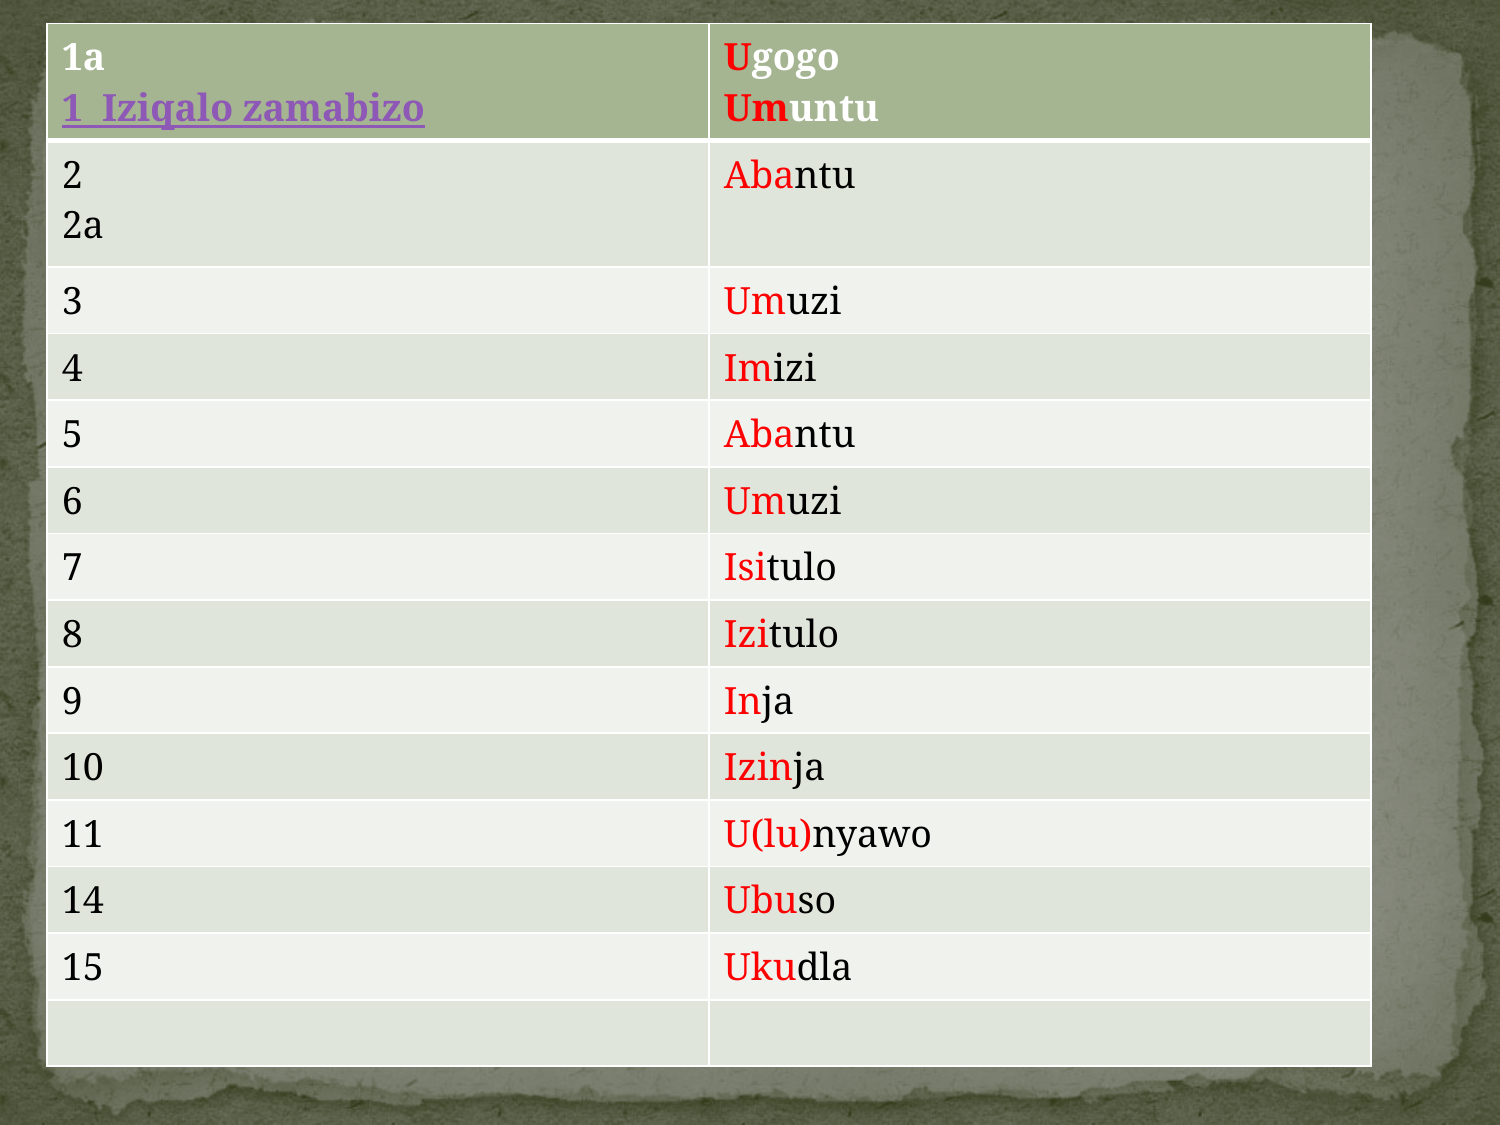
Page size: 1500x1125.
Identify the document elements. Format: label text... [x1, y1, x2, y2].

table_cell Ubuso [710, 867, 1370, 932]
table_header Ugogo Umuntu [710, 24, 1370, 138]
table_cell 7 [48, 534, 708, 599]
table_cell 6 [48, 468, 708, 533]
table_cell Umuzi [710, 268, 1370, 333]
table_cell Inja [710, 668, 1370, 732]
table_cell Izinja [710, 734, 1370, 799]
table_cell [710, 1001, 1370, 1065]
table_header 1a 1 Iziqalo zamabizo [48, 24, 708, 138]
table_cell 4 [48, 334, 708, 399]
table_cell 3 [48, 268, 708, 333]
table_cell Abantu [710, 401, 1370, 466]
table_cell 14 [48, 867, 708, 932]
table_cell Isitulo [710, 534, 1370, 599]
table_cell 8 [48, 601, 708, 666]
table_cell U(lu)nyawo [710, 801, 1370, 866]
table_cell Izitulo [710, 601, 1370, 666]
table_cell Imizi [710, 334, 1370, 399]
table_cell 9 [48, 668, 708, 732]
table_cell 15 [48, 934, 708, 999]
table_cell [48, 1001, 708, 1065]
table_cell 10 [48, 734, 708, 799]
table_cell Abantu [710, 143, 1370, 266]
table_cell Ukudla [710, 934, 1370, 999]
table_cell 2 2a [48, 143, 708, 266]
table_cell 11 [48, 801, 708, 866]
table_cell 5 [48, 401, 708, 466]
table_cell Umuzi [710, 468, 1370, 533]
